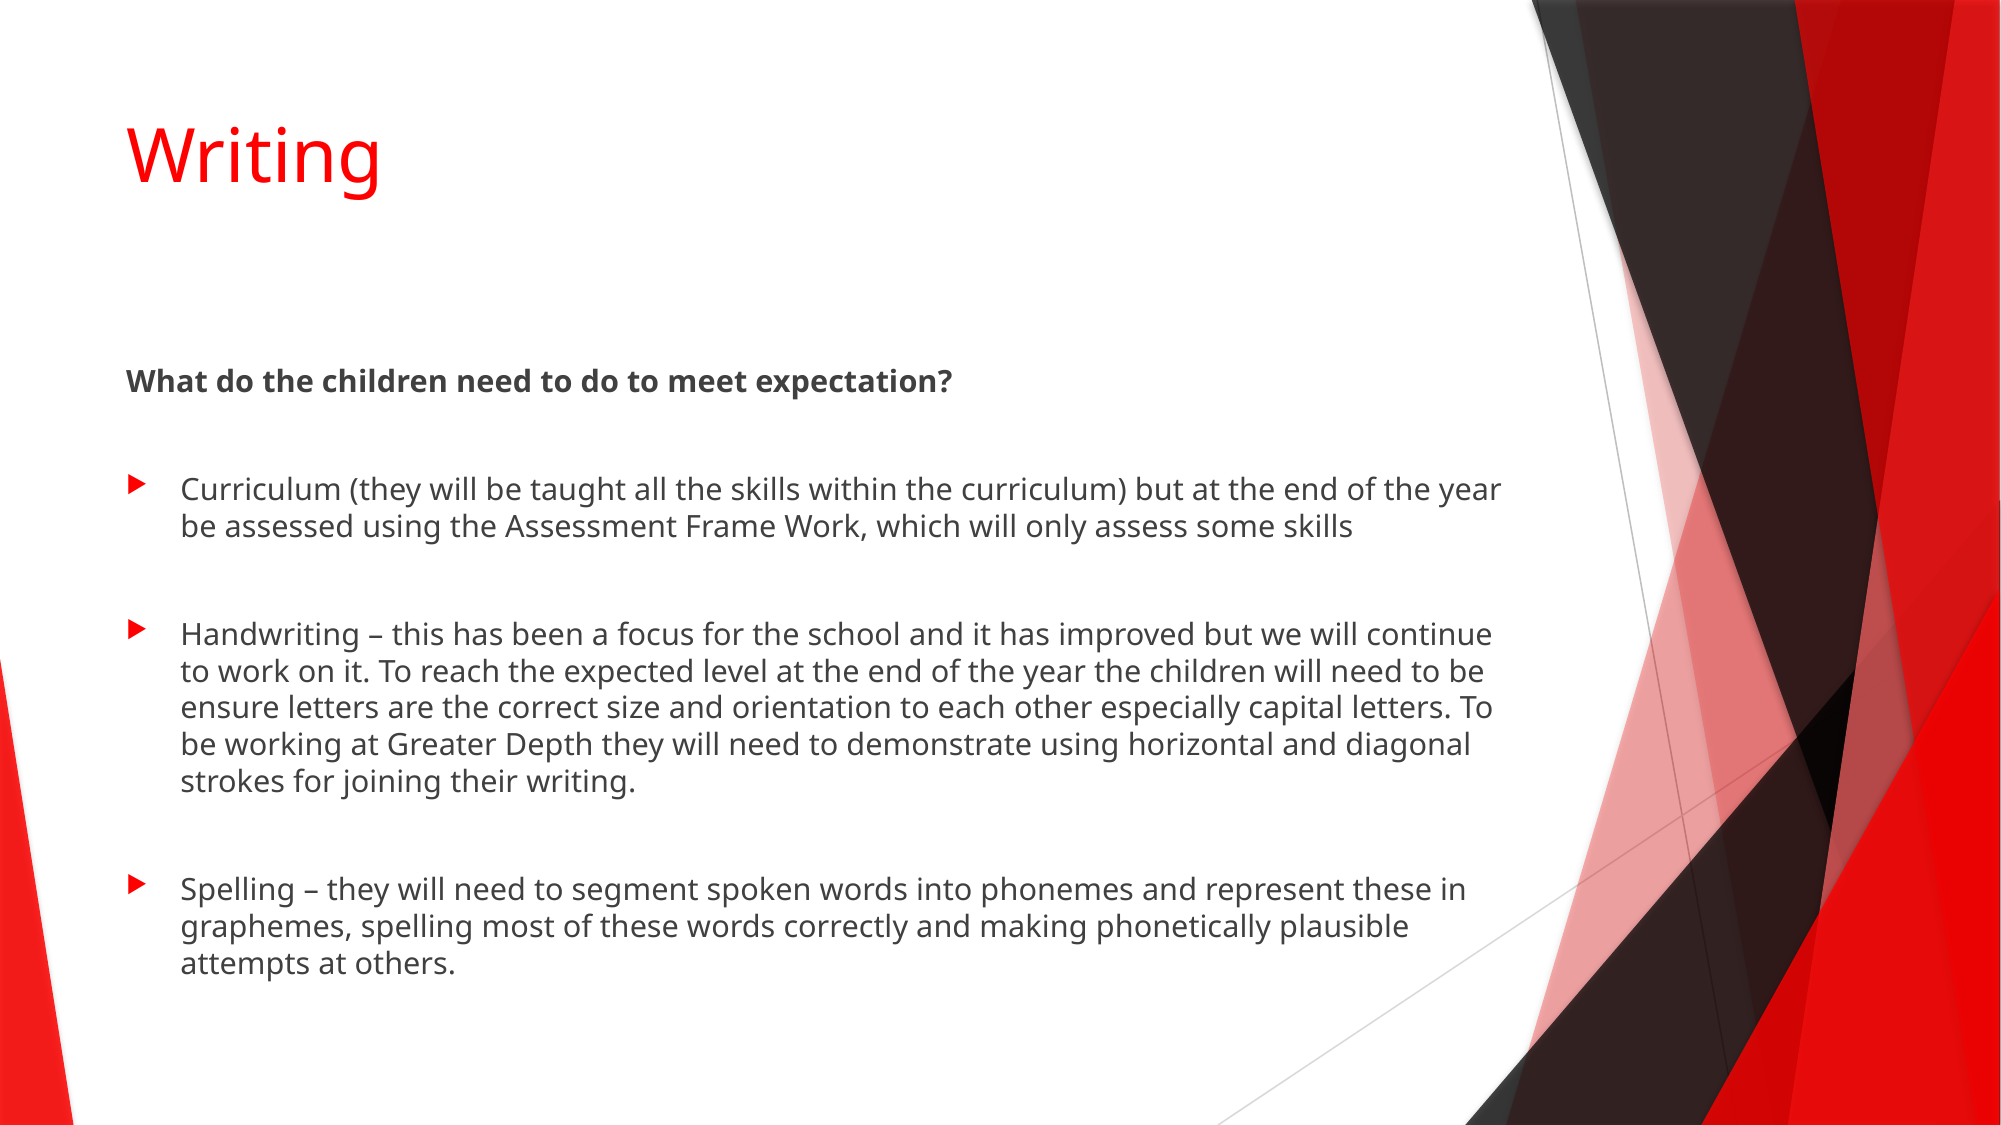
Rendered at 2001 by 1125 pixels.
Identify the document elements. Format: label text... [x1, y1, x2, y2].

title Writing [111, 99, 1522, 317]
list What do the children need to do to meet expectation? Curriculum (they will be taught all the skills within the curriculum) but at the end of the year be assessed using the Assessment Frame Work, which will only assess some skills Handwriting – this has been a focus for the school and it has improved but we will continue to work on it. To reach the expected level at the end of the year the children will need to be ensure letters are the correct size and orientation to each other especially capital letters. To be working at Greater Depth they will need to demonstrate using horizontal and diagonal strokes for joining their writing. Spelling – they will need to segment spoken words into phonemes and represent these in graphemes, spelling most of these words correctly and making phonetically plausible attempts at others. [111, 354, 1522, 992]
